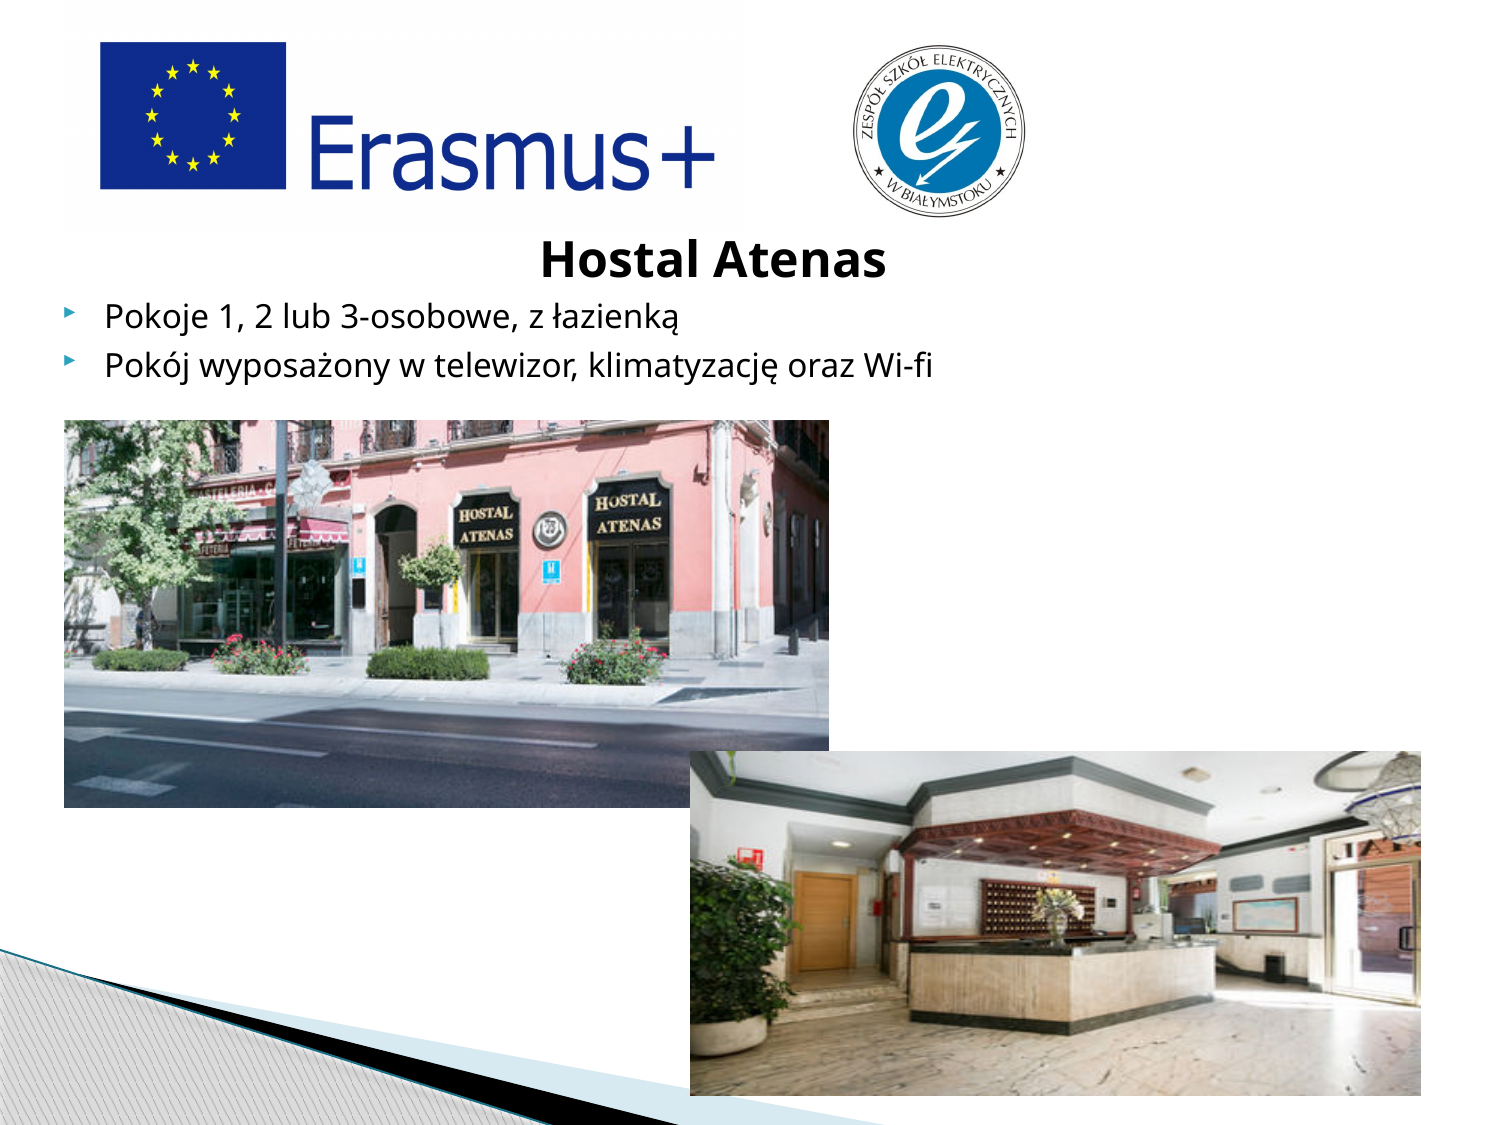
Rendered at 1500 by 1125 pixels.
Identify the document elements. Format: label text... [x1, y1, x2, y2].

picture [64, 0, 751, 232]
picture [64, 420, 1421, 1096]
picture [820, 42, 1058, 221]
list Hostal Atenas Pokoje 1, 2 lub 3-osobowe, z łazienką Pokój wyposażony w telewizor, klimatyzację oraz Wi-fi [29, 219, 1380, 963]
